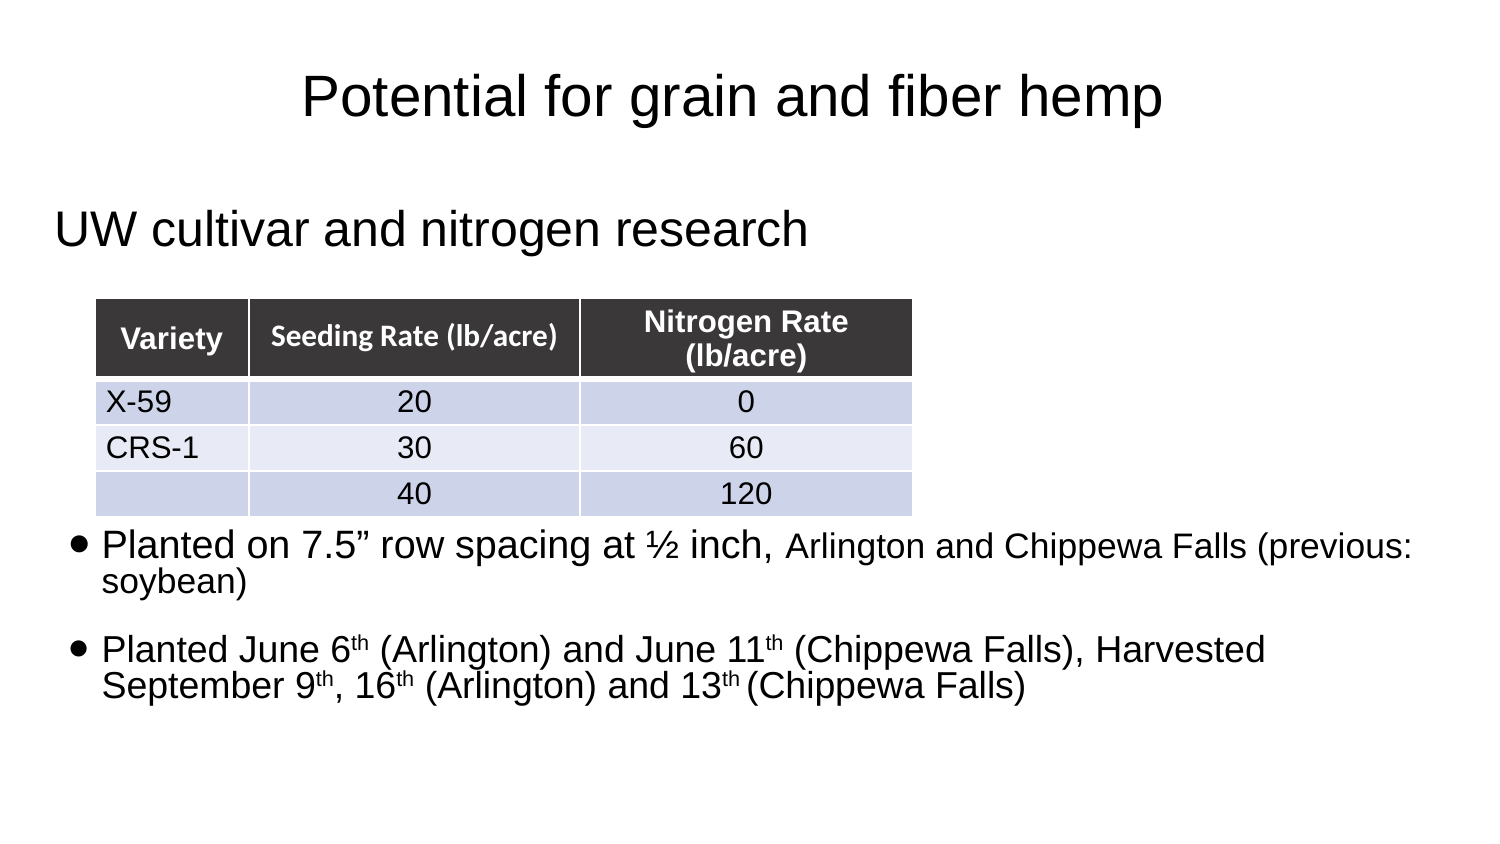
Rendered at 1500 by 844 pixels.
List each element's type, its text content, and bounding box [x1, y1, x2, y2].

table_cell 20 [250, 382, 579, 424]
table_cell 40 [250, 472, 579, 516]
table_header Variety [96, 299, 248, 376]
table_cell 30 [250, 426, 579, 470]
table_cell 60 [581, 426, 912, 470]
table_cell CRS-1 [96, 426, 248, 470]
table_cell 120 [581, 472, 912, 516]
title UW cultivar and nitrogen research [39, 181, 1438, 275]
table_header Nitrogen Rate (lb/acre) [581, 299, 912, 376]
table_header Seeding Rate (lb/acre) [250, 299, 579, 376]
list Planted on 7.5” row spacing at ½ inch, Arlington and Chippewa Falls (previous: soybean) Planted June 6th (Arlington) and June 11th (Chippewa Falls), Harvested September 9th, 16th (Arlington) and 13th (Chippewa Falls) [51, 513, 1449, 750]
table_cell X-59 [96, 382, 248, 424]
table_cell 0 [581, 382, 912, 424]
text_box Potential for grain and fiber hemp [286, 43, 1190, 122]
table_cell [96, 472, 248, 516]
